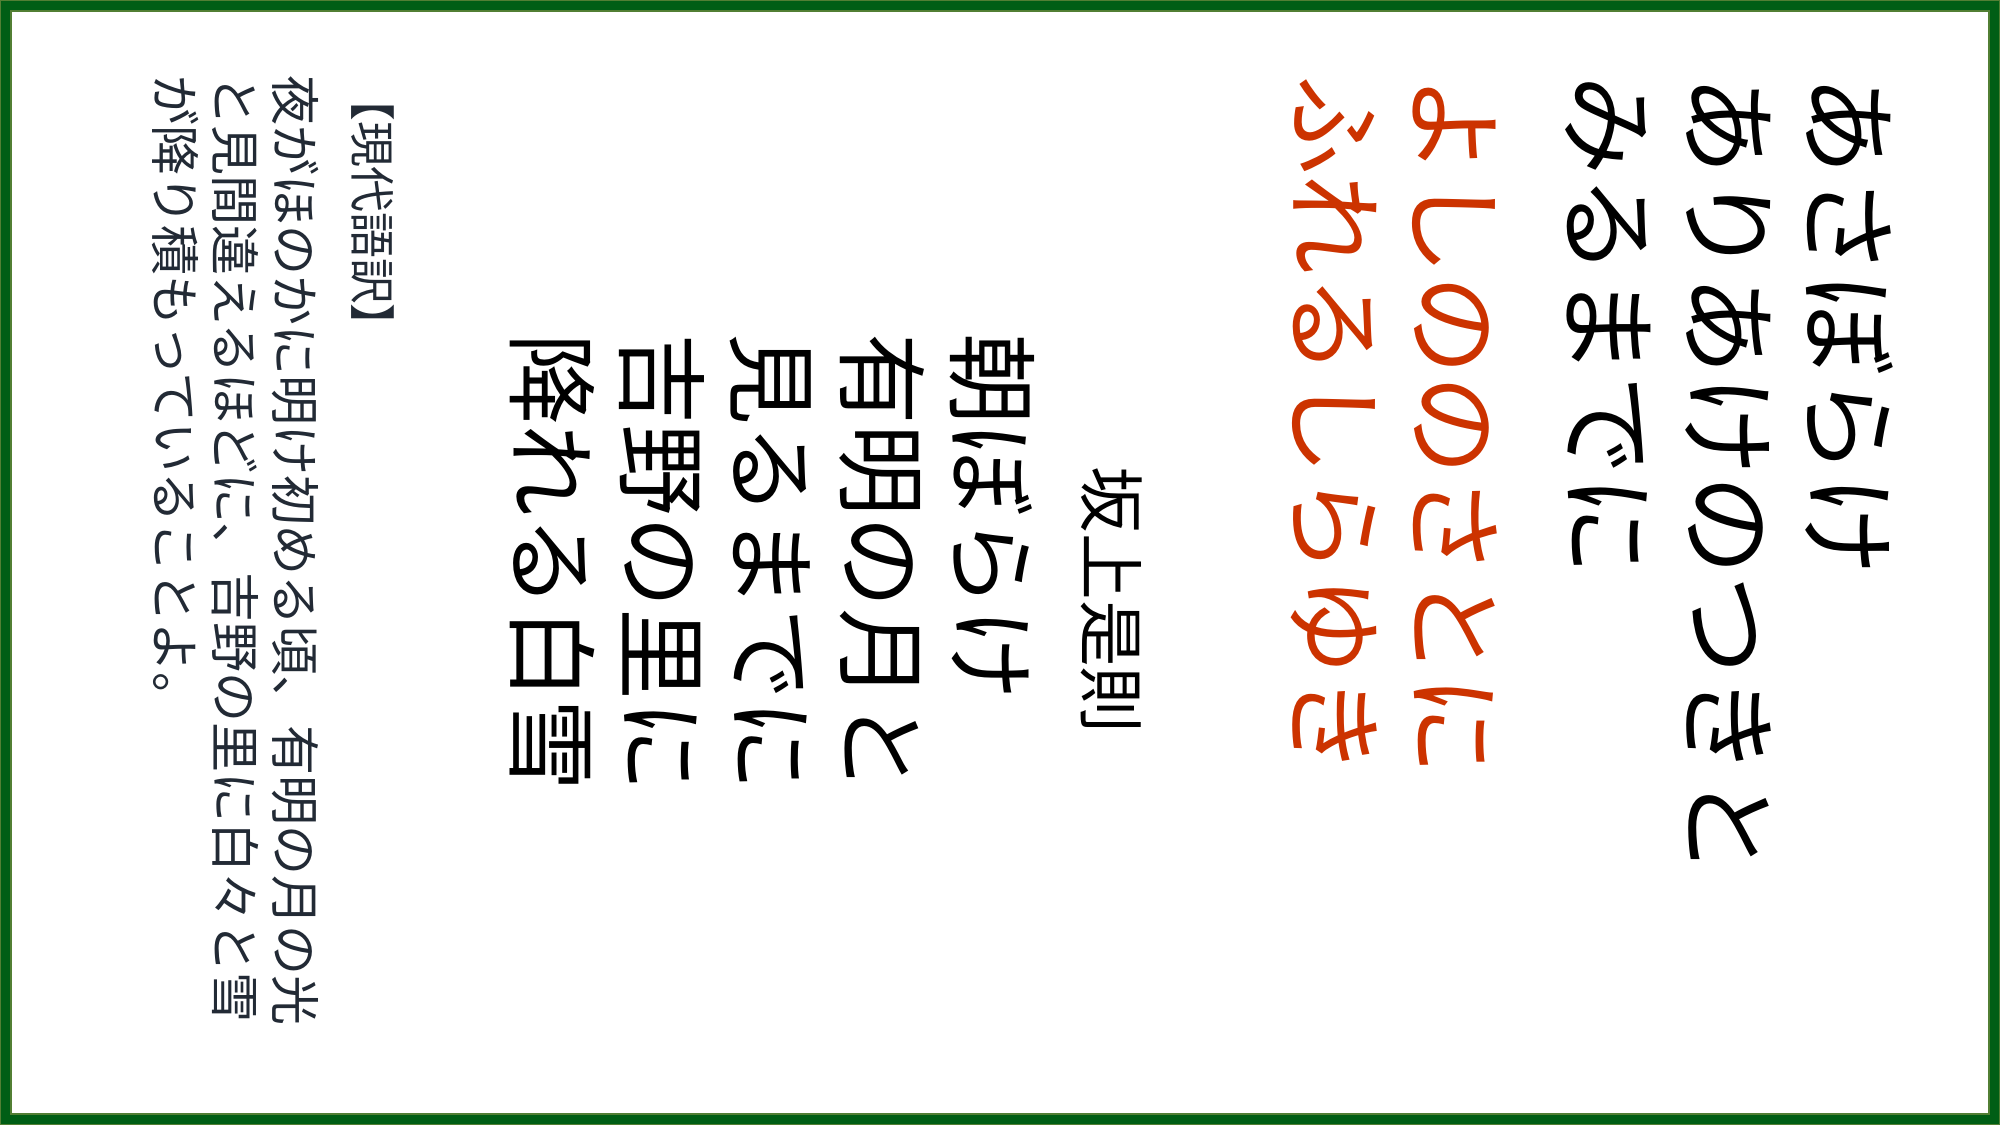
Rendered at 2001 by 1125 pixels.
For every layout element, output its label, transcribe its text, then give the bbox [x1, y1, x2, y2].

text_box 【現代語訳】 夜がほのかに明け初める頃、有明の月の光と見間違えるほどに、吉野の里に白々と雪が降り積もっていることよ。 [121, 60, 409, 1065]
text_box よしののさとに ふれるしらゆき [1252, 60, 1525, 1065]
text_box 坂上是則 朝ぼらけ 有明の月と 見るまでに 吉野の里に 降れる白雪 [481, 60, 1171, 1065]
text_box あさぼらけ ありあけのつきと みるまでに [1525, 60, 1919, 1065]
text_box [0, 0, 2000, 1125]
